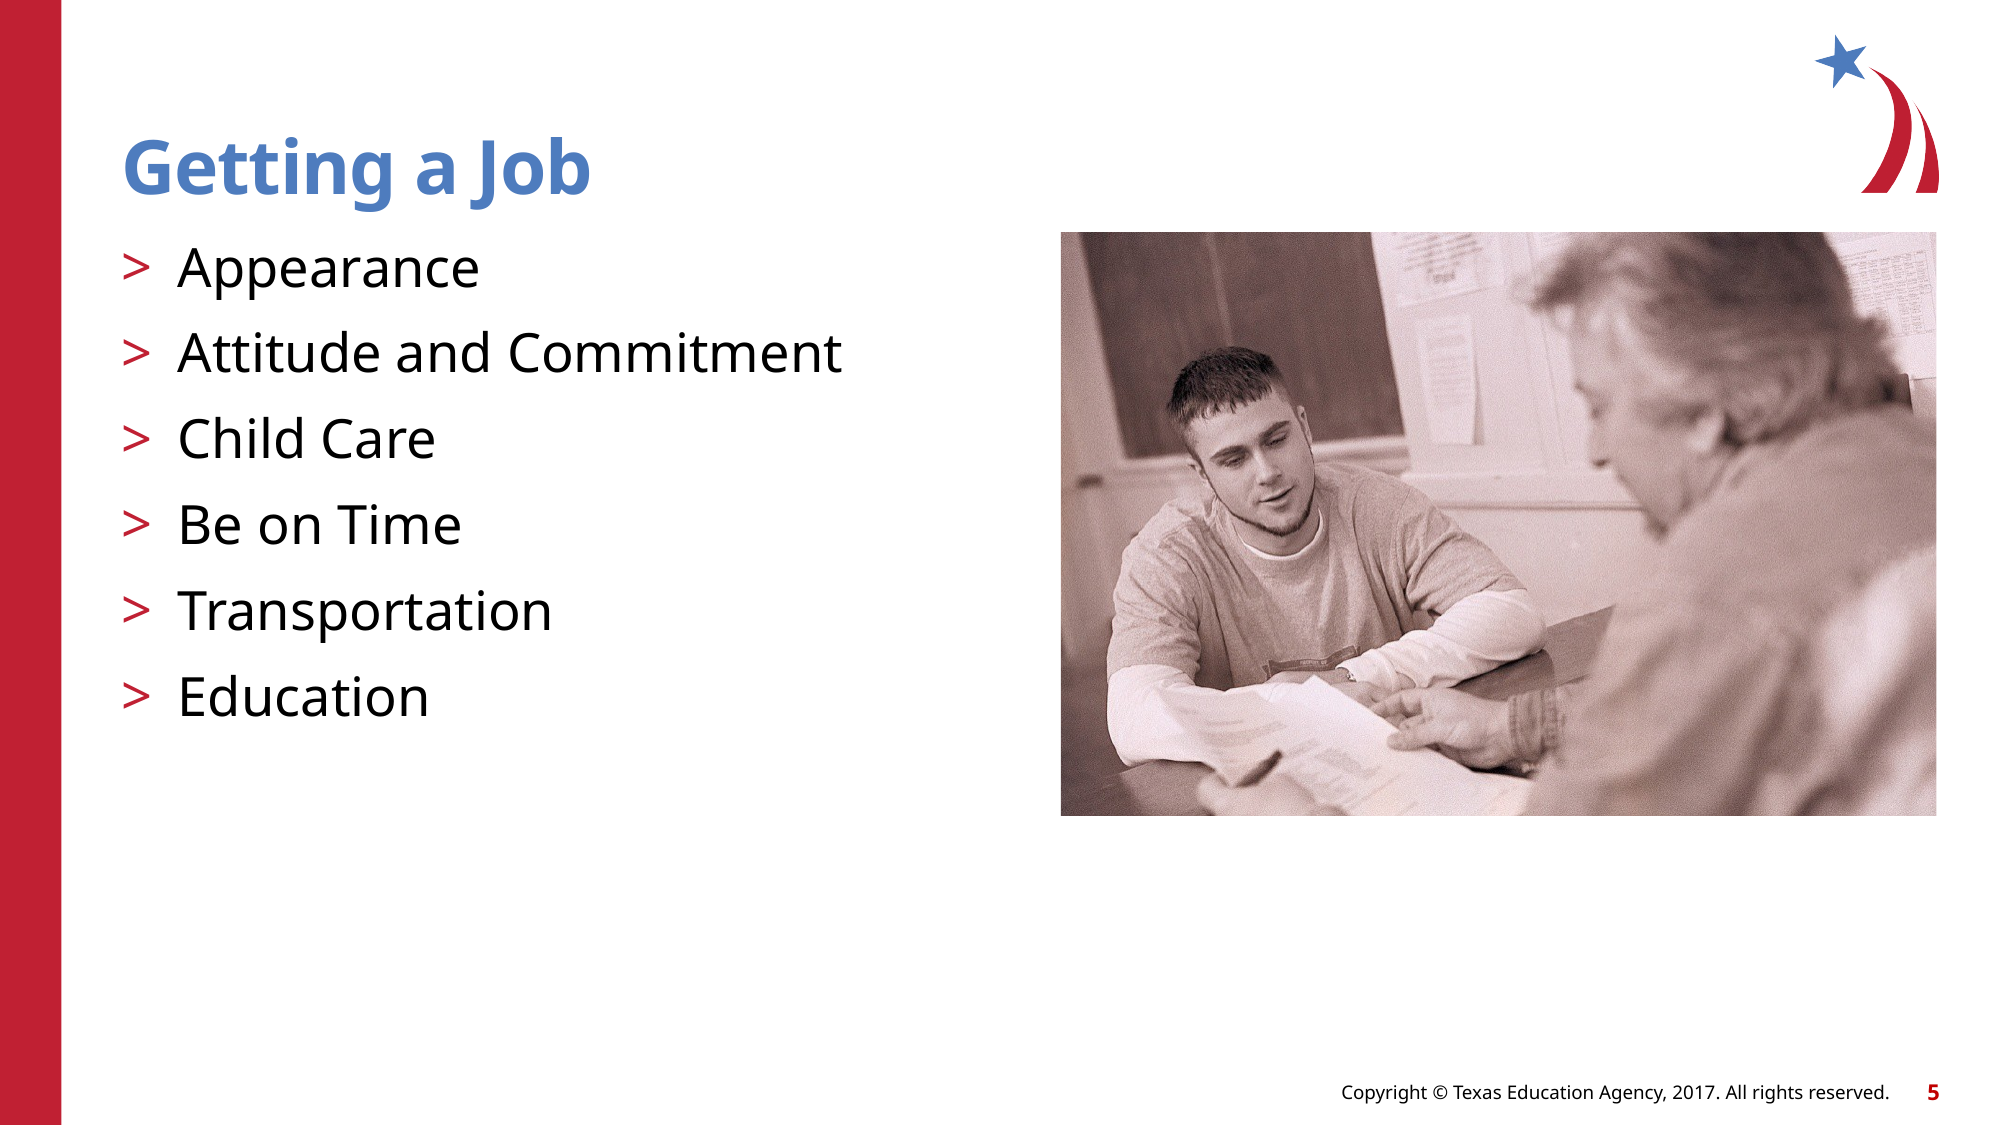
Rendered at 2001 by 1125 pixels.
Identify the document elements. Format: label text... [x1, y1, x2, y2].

list Appearance Attitude and Commitment Child Care Be on Time Transportation Education [121, 233, 996, 1010]
title Getting a Job [121, 66, 1772, 211]
text_box [1060, 232, 1937, 817]
picture [1814, 34, 1939, 193]
